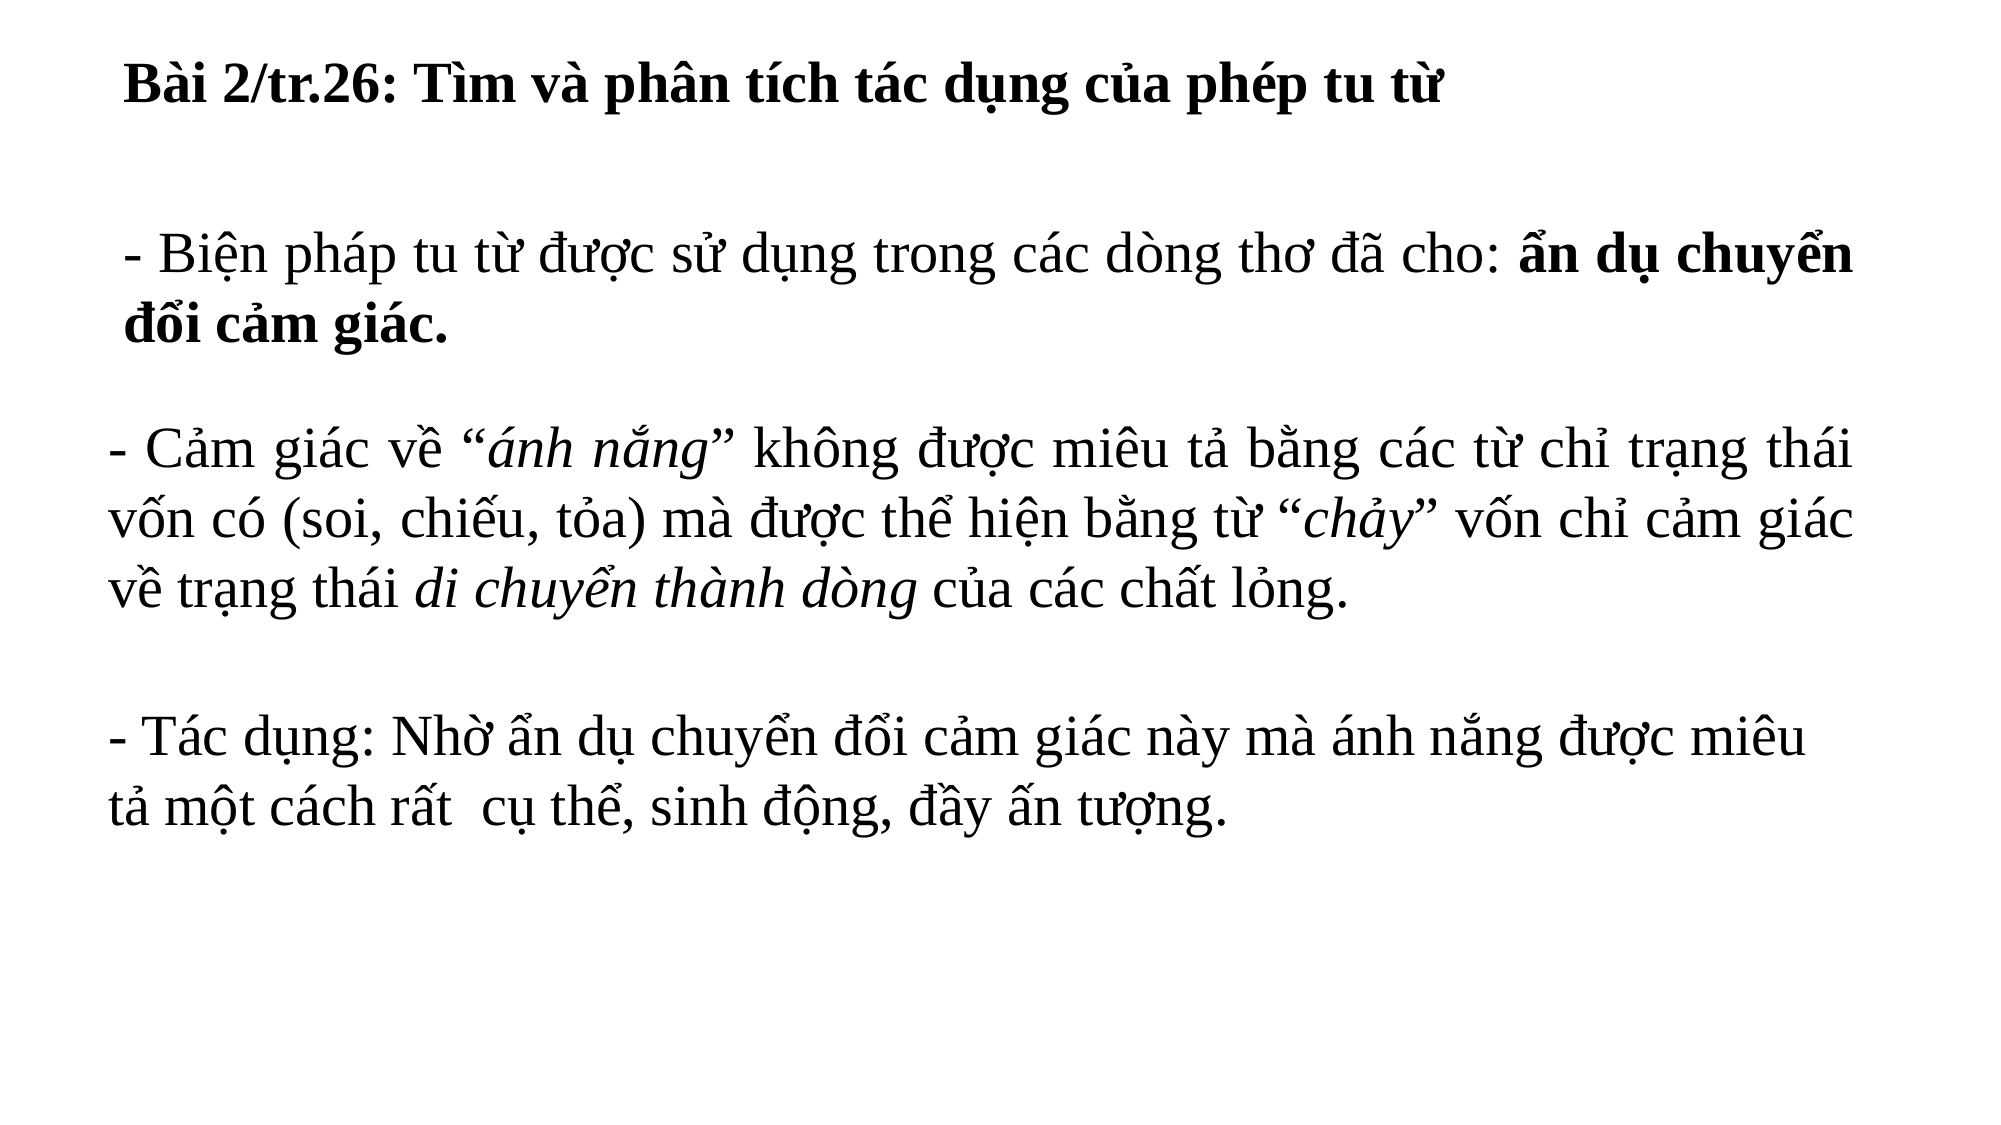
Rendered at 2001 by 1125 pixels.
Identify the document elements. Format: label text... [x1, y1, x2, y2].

text_box - Cảm giác về “ánh nắng” không được miêu tả bằng các từ chỉ trạng thái vốn có (soi, chiếu, tỏa) mà được thể hiện bằng từ “chảy” vốn chỉ cảm giác về trạng thái di chuyển thành dòng của các chất lỏng. [93, 402, 1870, 627]
text_box Bài 2/tr.26: Tìm và phân tích tác dụng của phép tu từ [108, 36, 1937, 122]
text_box - Tác dụng: Nhờ ẩn dụ chuyển đổi cảm giác này mà ánh nắng được miêu tả một cách rất cụ thể, sinh động, đầy ấn tượng. [93, 689, 1822, 845]
text_box - Biện pháp tu từ được sử dụng trong các dòng thơ đã cho: ẩn dụ chuyển đổi cảm giác. [108, 206, 1870, 362]
